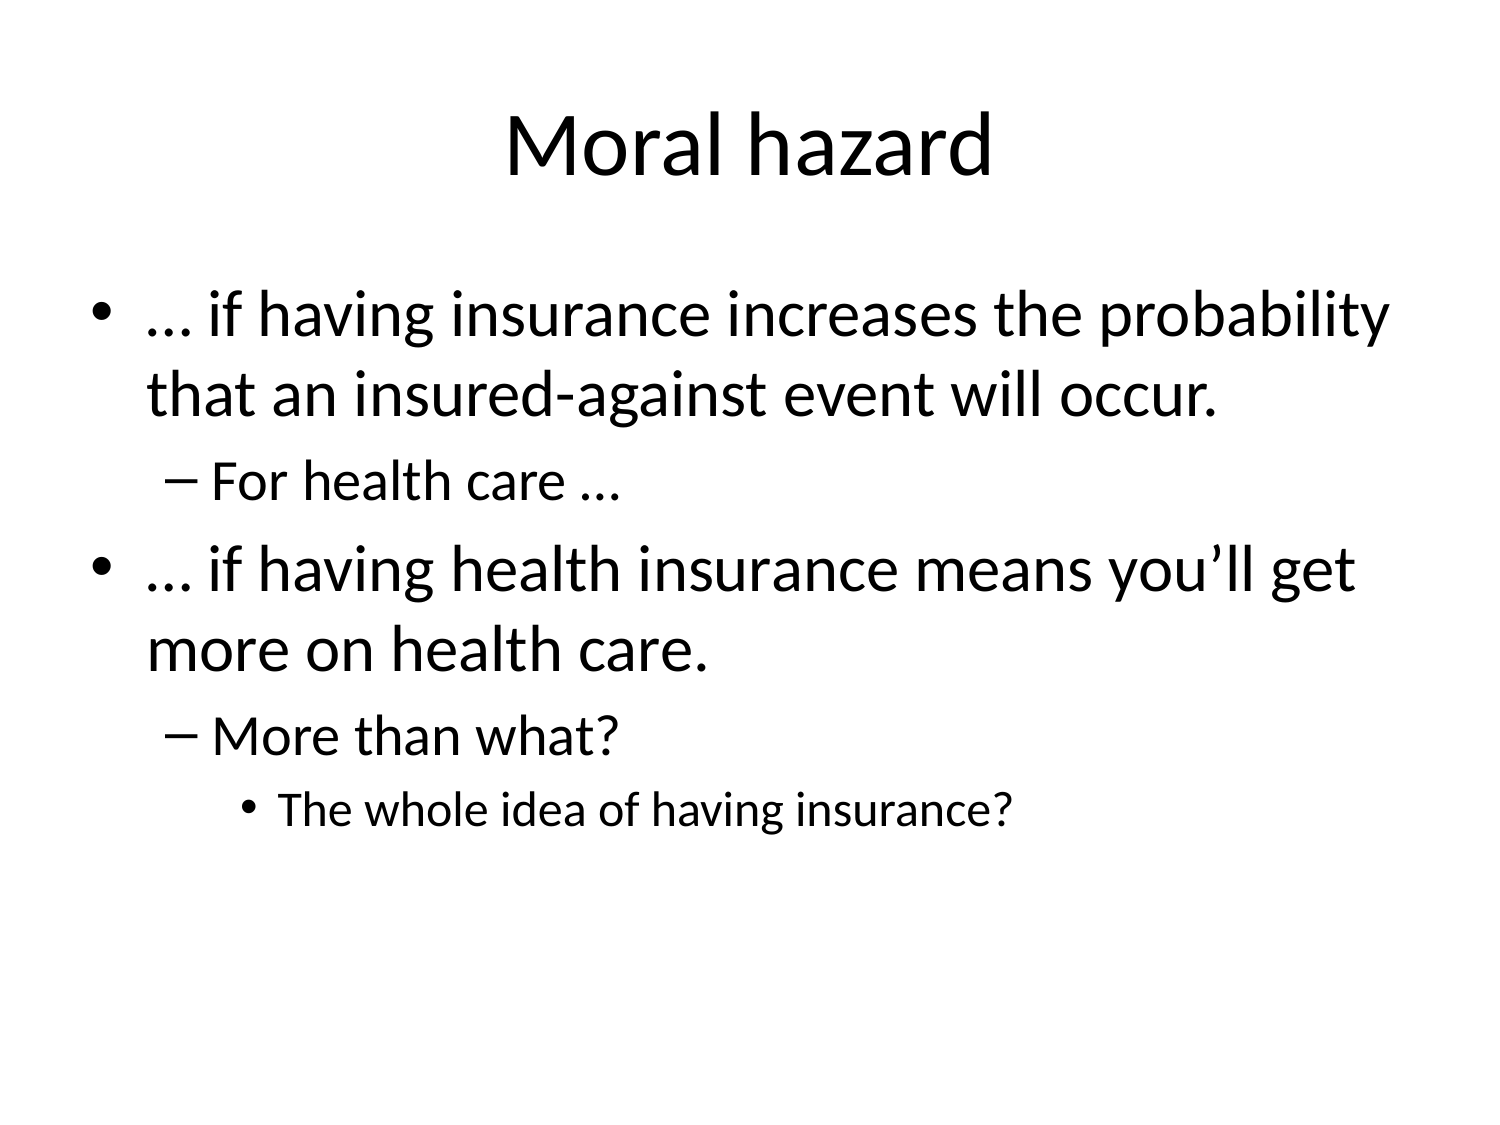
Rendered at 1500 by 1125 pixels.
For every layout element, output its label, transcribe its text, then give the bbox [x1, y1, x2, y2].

list … if having insurance increases the probability that an insured-against event will occur. For health care … … if having health insurance means you’ll get more on health care. More than what? The whole idea of having insurance? [75, 262, 1425, 1005]
title Moral hazard [75, 45, 1425, 233]
